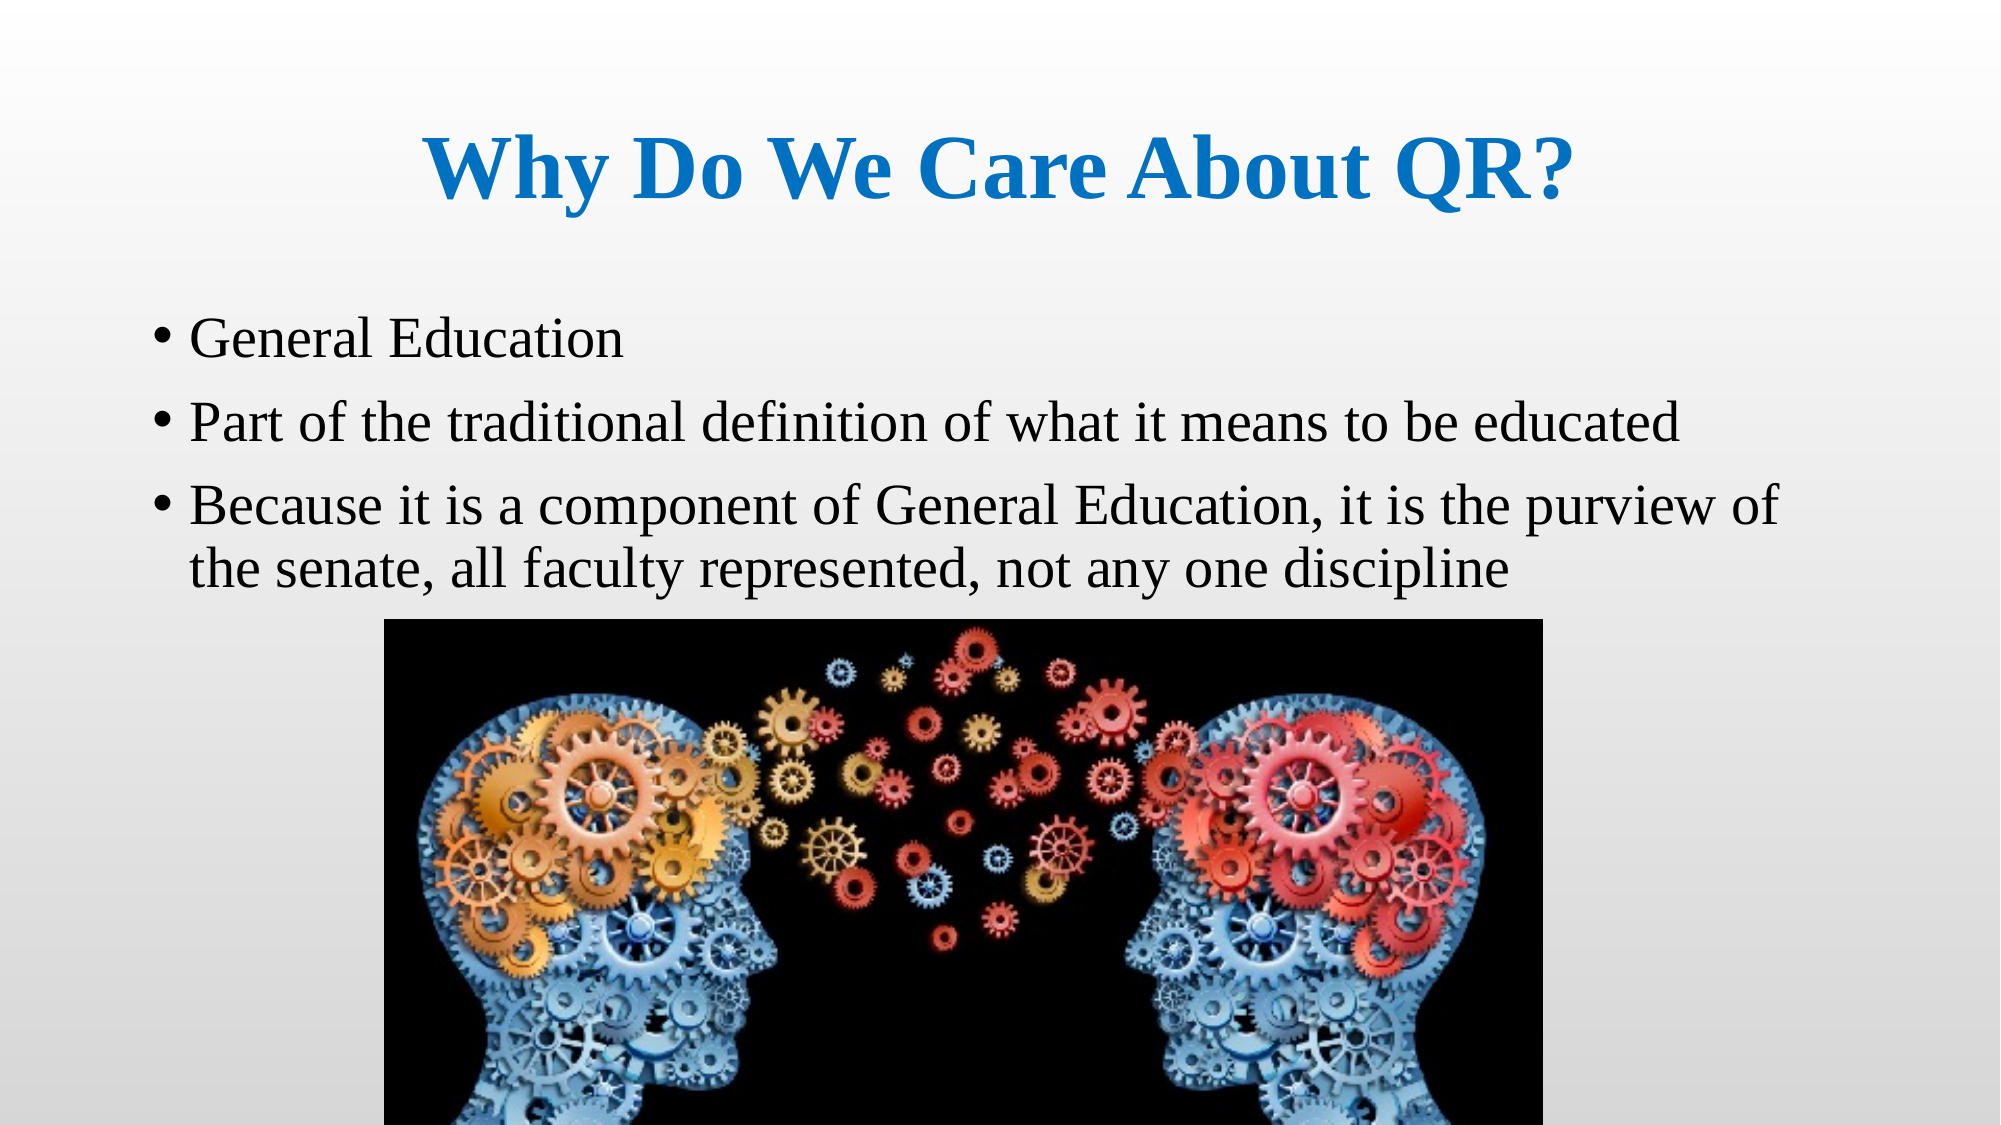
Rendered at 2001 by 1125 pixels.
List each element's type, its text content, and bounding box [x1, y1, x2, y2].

picture [384, 619, 1543, 1125]
title Why Do We Care About QR? [137, 59, 1863, 278]
list General Education Part of the traditional definition of what it means to be educated Because it is a component of General Education, it is the purview of the senate, all faculty represented, not any one discipline [137, 299, 1863, 1014]
